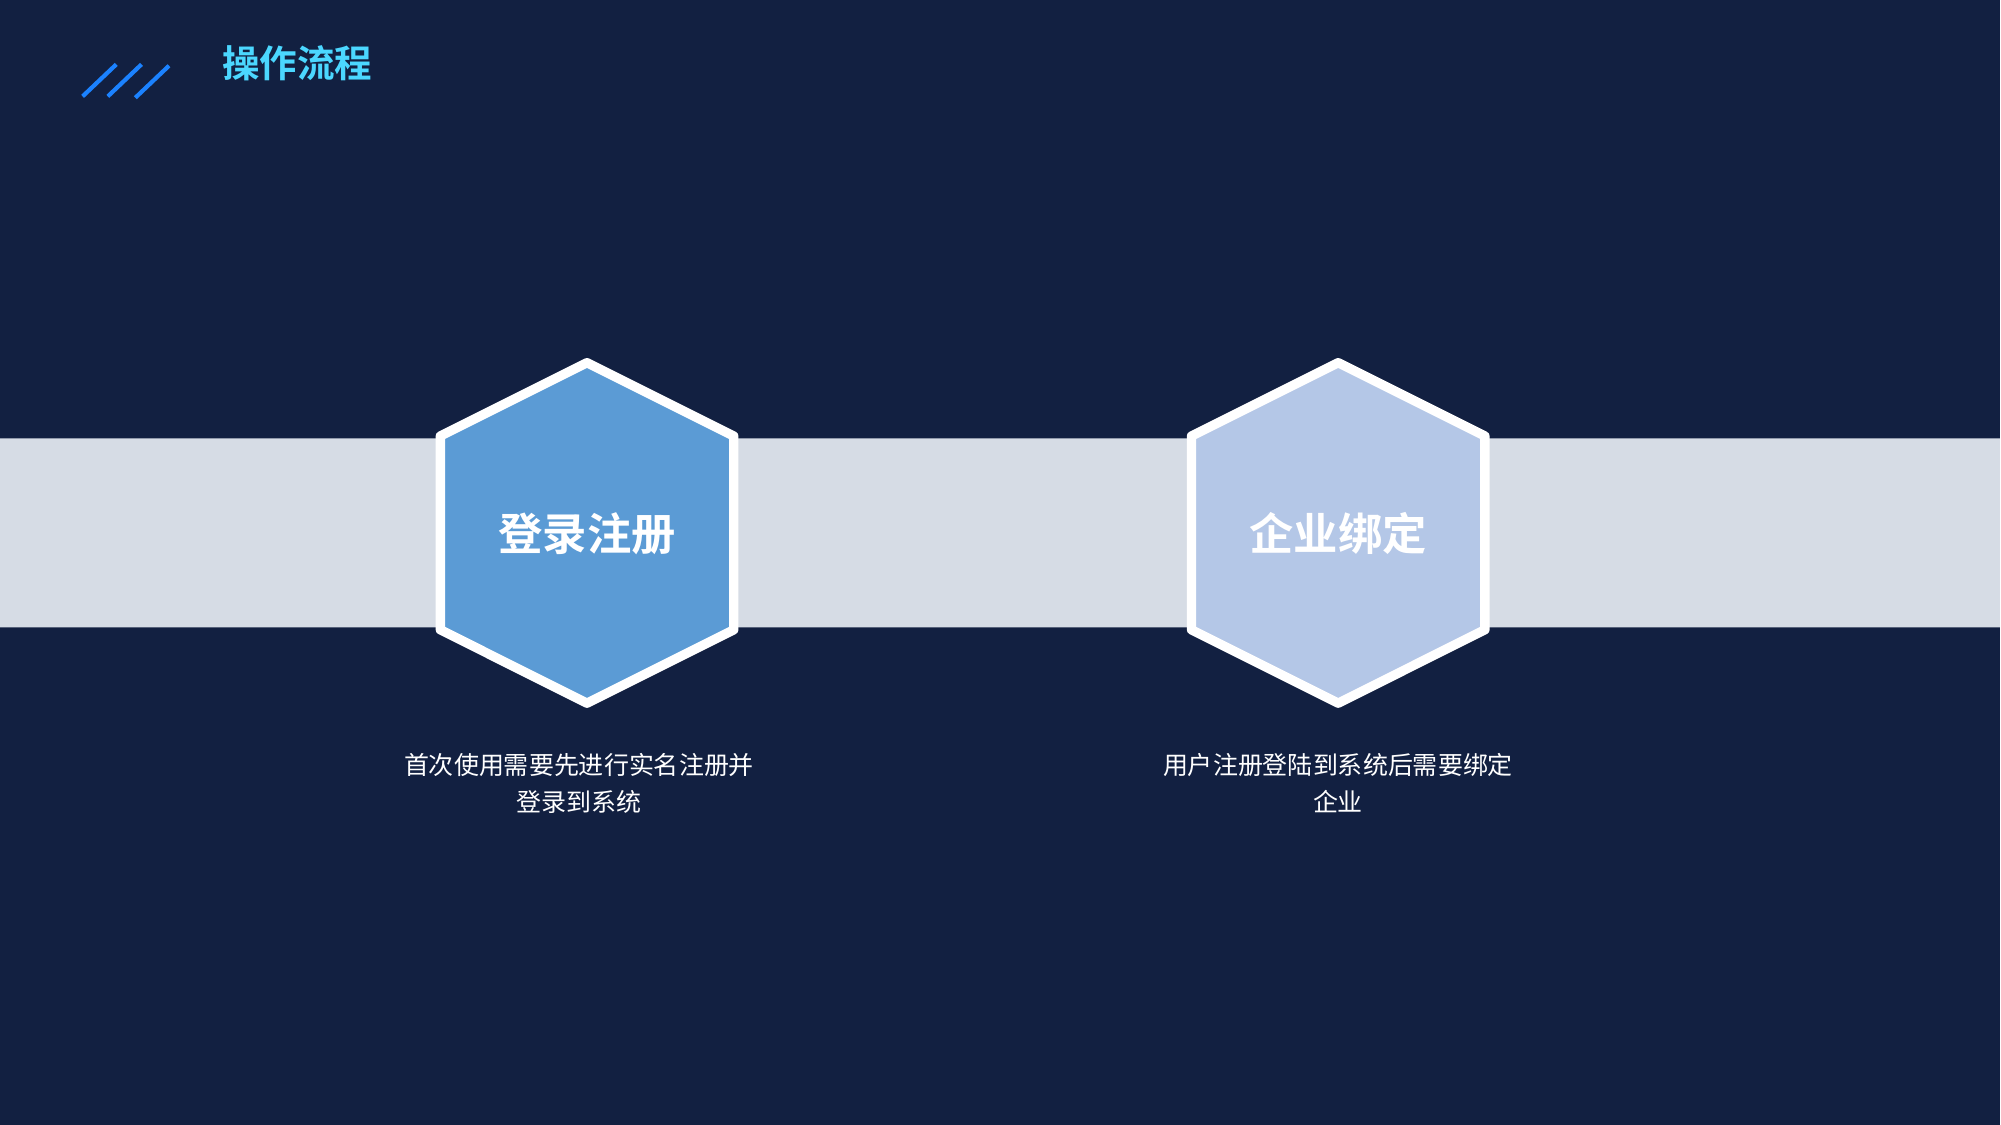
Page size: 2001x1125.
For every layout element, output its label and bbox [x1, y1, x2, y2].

text_box [1520, 438, 2000, 628]
text_box [1156, 362, 1520, 828]
text_box [397, 362, 761, 828]
text_box [761, 438, 1156, 628]
text_box [0, 438, 397, 628]
text_box [62, 33, 767, 96]
